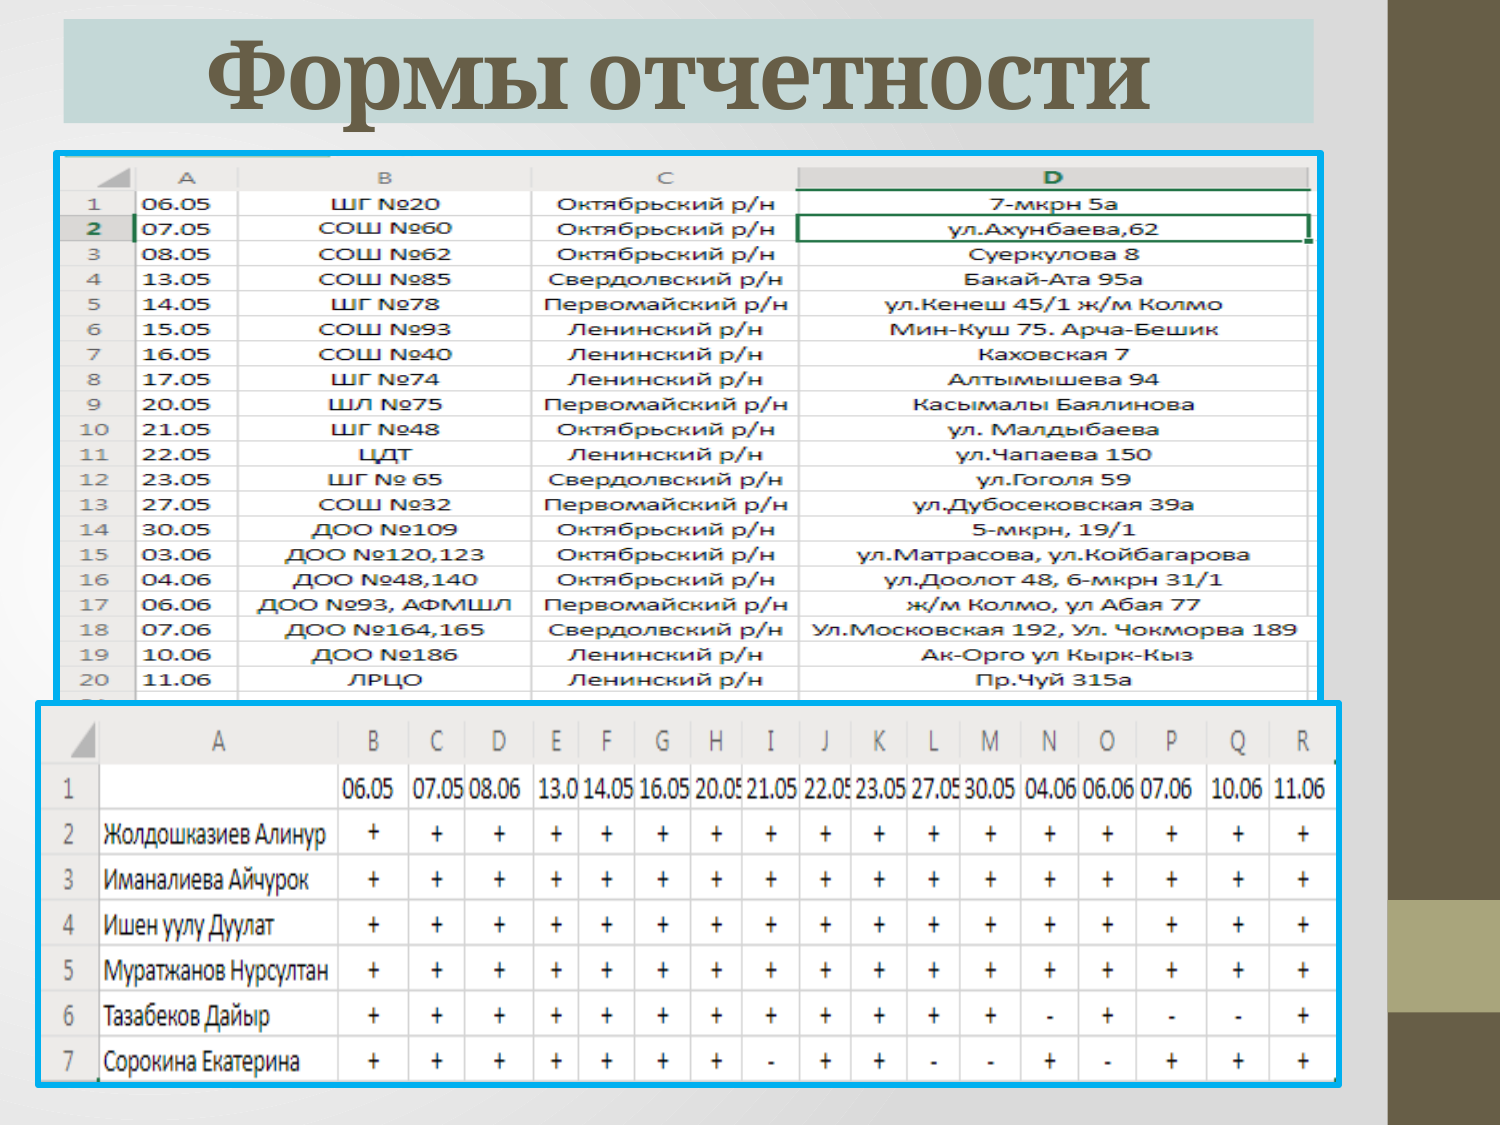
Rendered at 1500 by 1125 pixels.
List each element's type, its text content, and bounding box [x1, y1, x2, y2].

title Формы отчетности [63, 19, 1314, 124]
picture [42, 707, 1335, 1081]
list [58, 155, 1318, 698]
